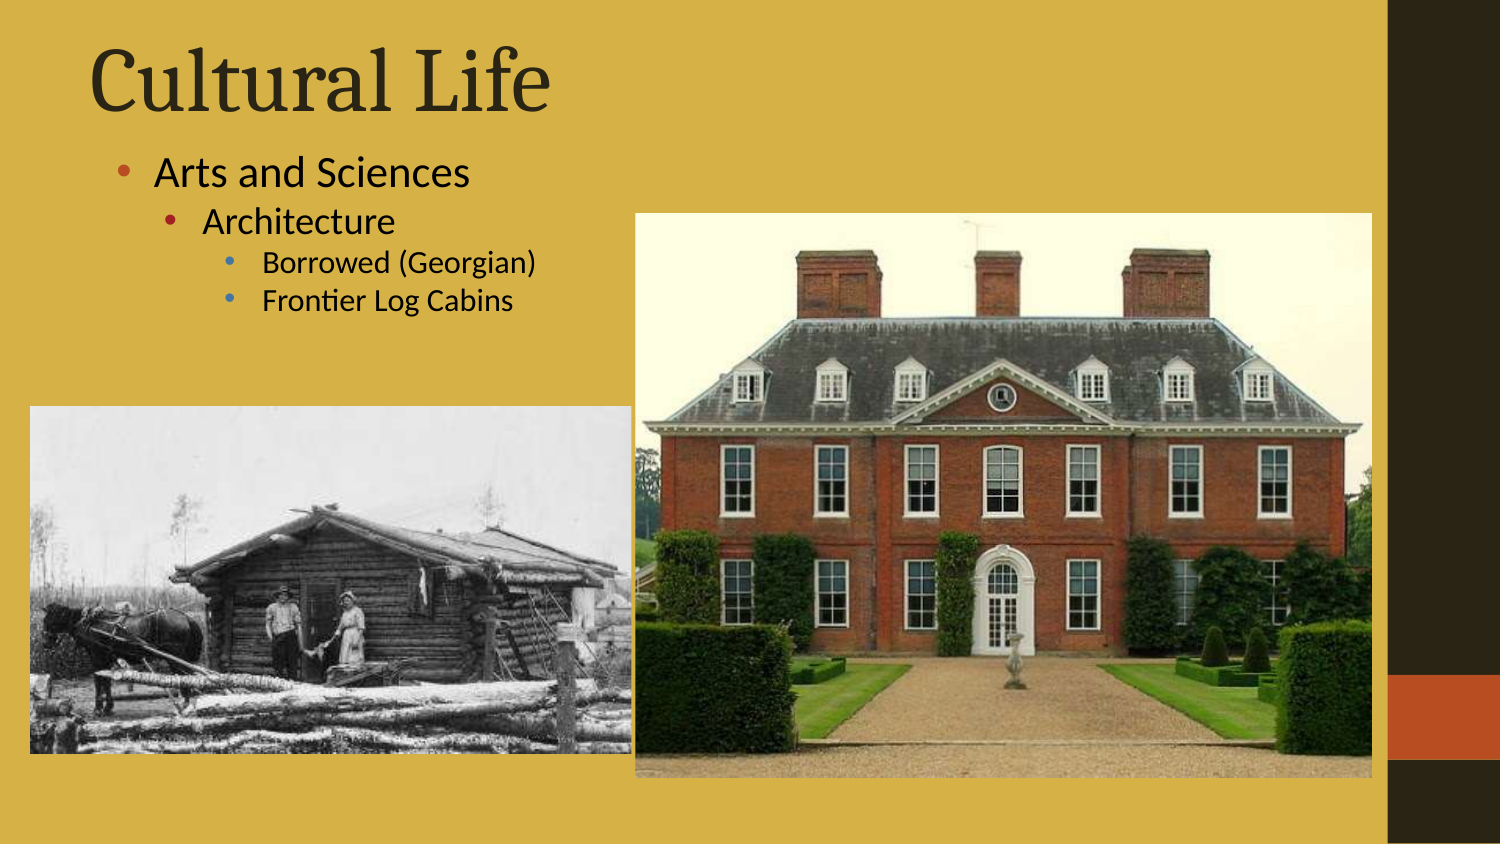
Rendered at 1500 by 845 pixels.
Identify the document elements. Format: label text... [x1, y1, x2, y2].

text_box [635, 213, 1372, 778]
text_box Arts and Sciences Architecture Borrowed (Georgian) Frontier Log Cabins [114, 140, 543, 318]
title Cultural Life [87, 18, 577, 162]
text_box [30, 406, 632, 754]
picture [0, 0, 1387, 844]
